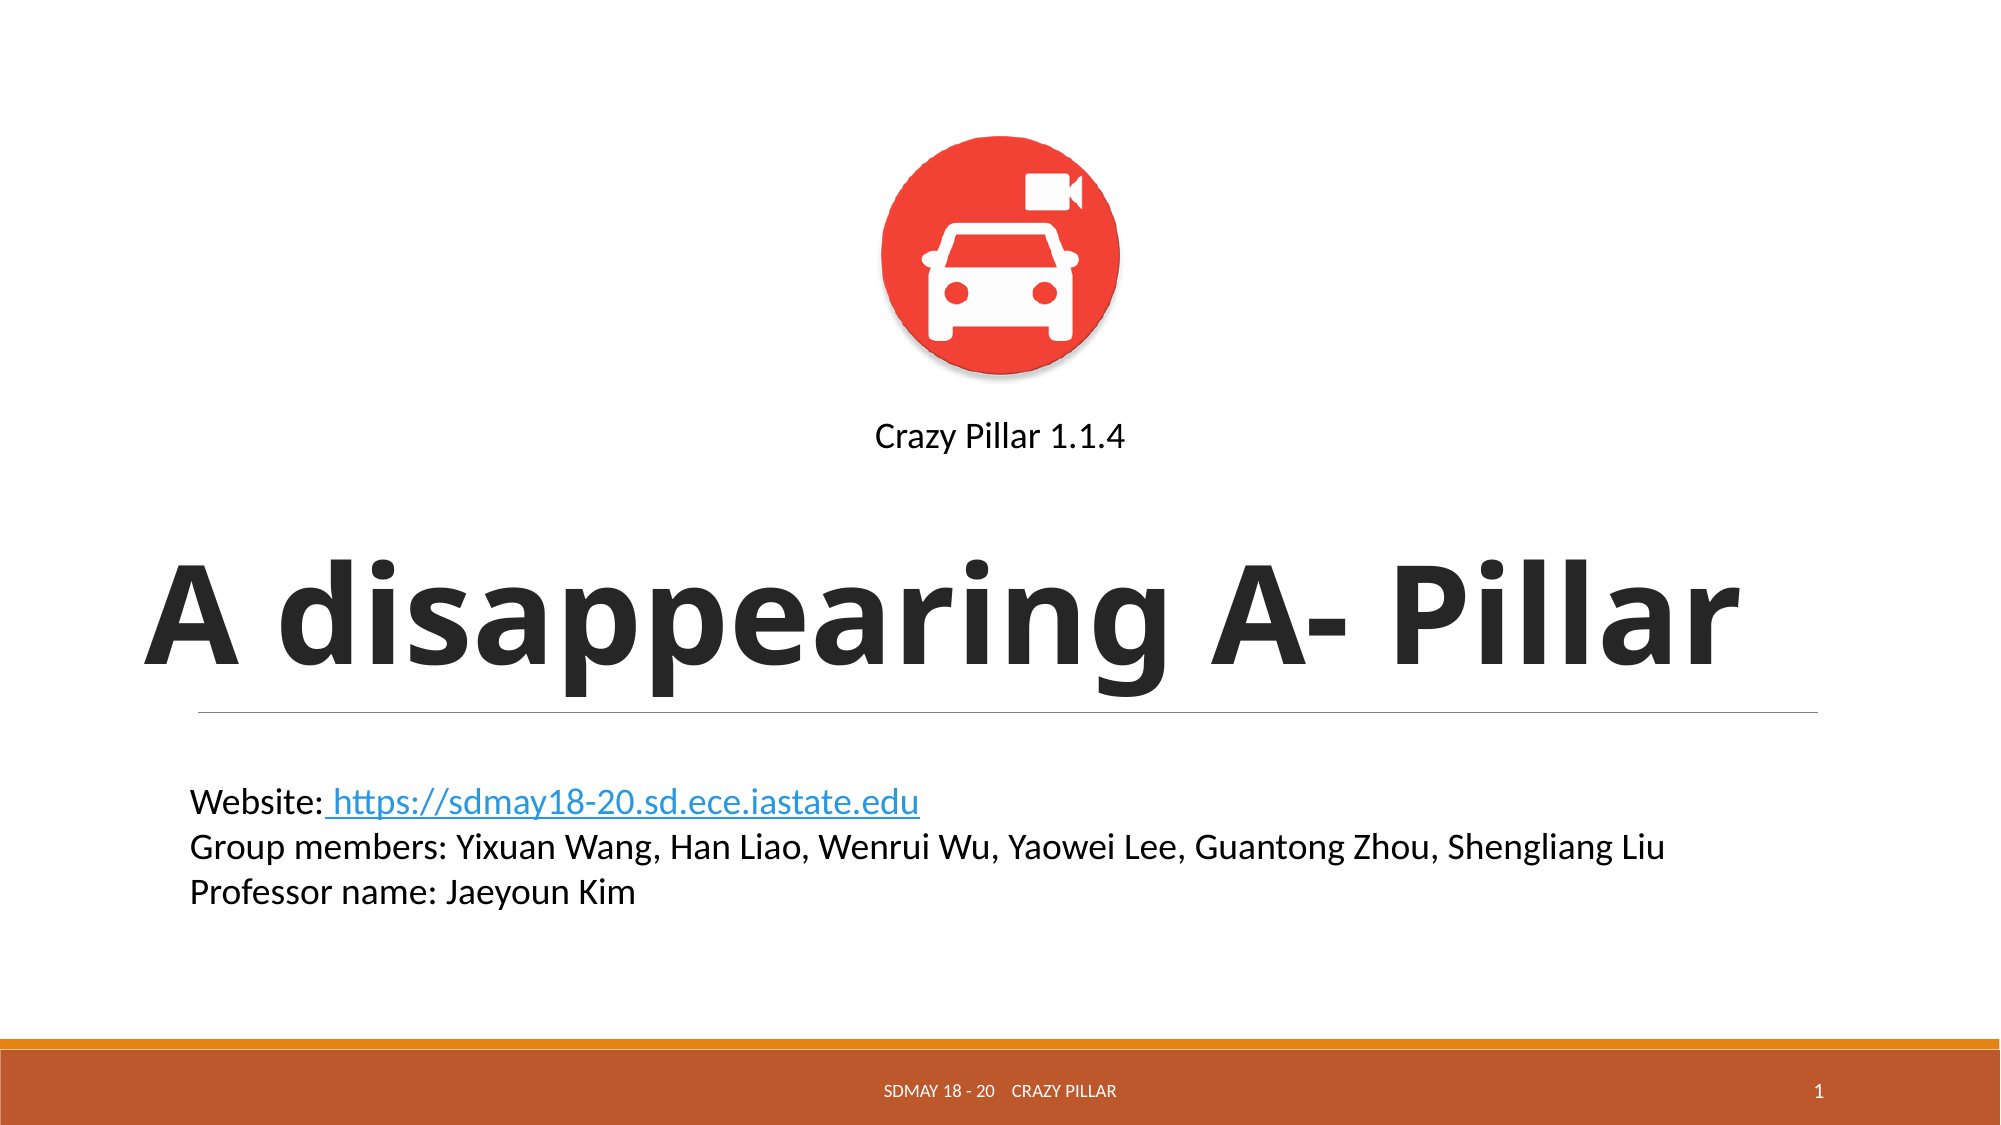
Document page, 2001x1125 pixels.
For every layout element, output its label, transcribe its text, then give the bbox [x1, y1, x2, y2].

slide_number ‹#› [1624, 1059, 1840, 1120]
picture [870, 125, 1130, 385]
footer SDMAY 18 - 20 CRAZY PILLAR [604, 1059, 1396, 1120]
text_box Crazy Pillar 1.1.4 [806, 403, 1195, 465]
text_box Website: https://sdmay18-20.sd.ece.iastate.edu Group members: Yixuan Wang, Han Liao, Wenrui Wu, Yaowei Lee, Guantong Zhou, Shengliang Liu Professor name: Jaeyoun Kim [174, 769, 1927, 921]
title A disappearing A- Pillar [130, 533, 2000, 700]
